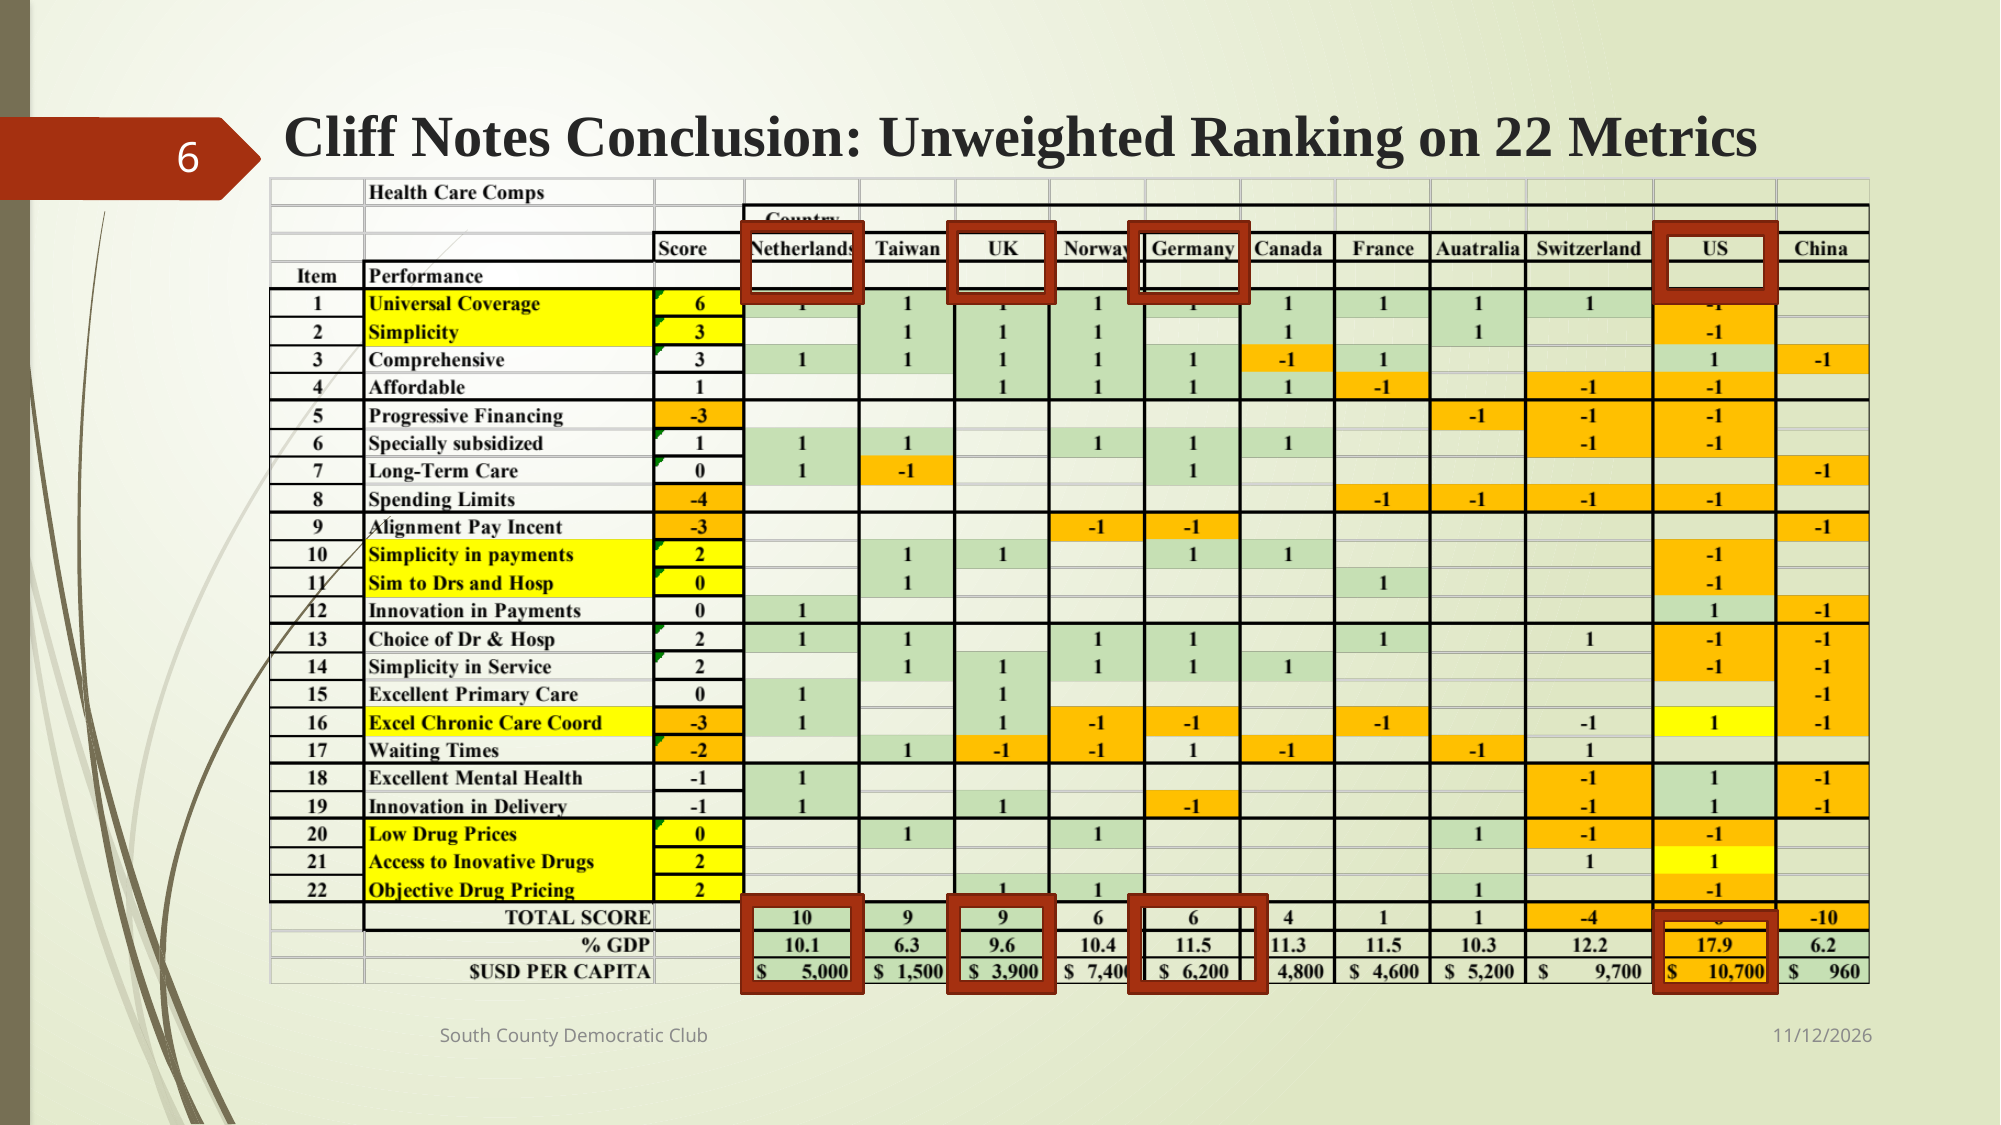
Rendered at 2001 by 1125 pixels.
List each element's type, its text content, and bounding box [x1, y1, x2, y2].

footer South County Democratic Club [424, 1006, 1675, 1067]
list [268, 177, 1870, 984]
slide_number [1699, 1005, 1888, 1067]
slide_number 6 [87, 129, 216, 190]
title Cliff Notes Conclusion: Unweighted Ranking on 22 Metrics [269, 90, 1797, 177]
